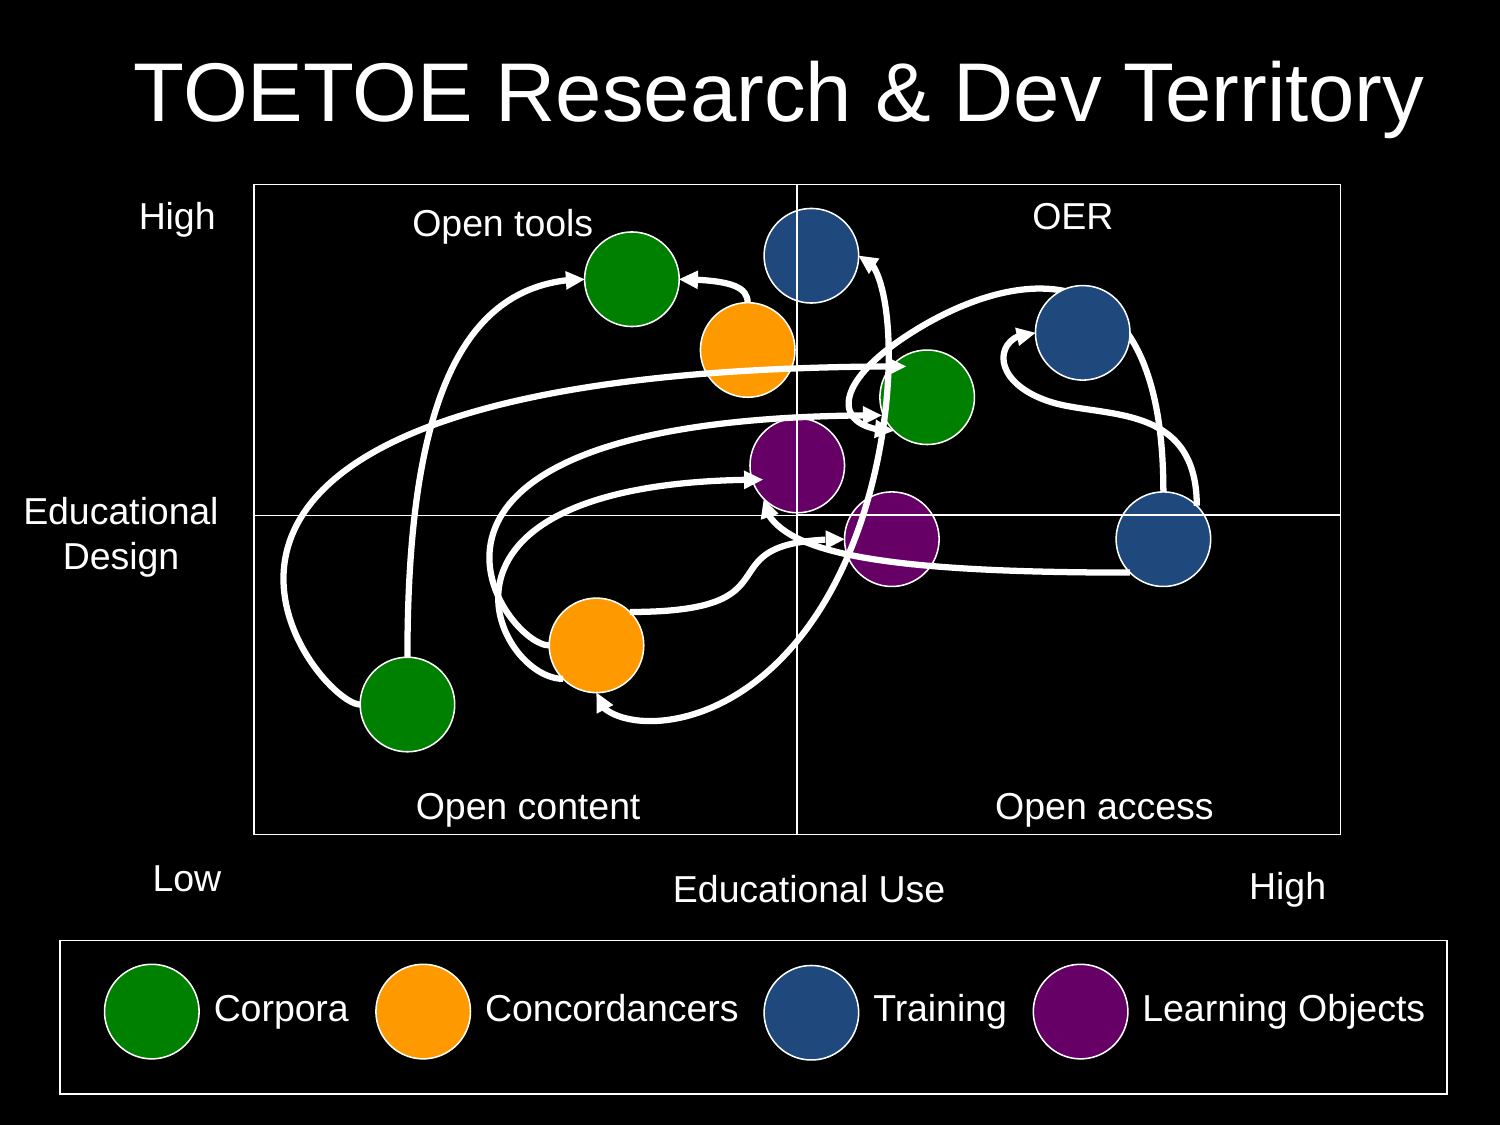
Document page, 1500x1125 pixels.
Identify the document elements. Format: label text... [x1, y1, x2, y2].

text_box High [1234, 854, 1353, 915]
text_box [359, 565, 904, 705]
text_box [359, 366, 503, 378]
text_box High [123, 184, 242, 245]
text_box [508, 342, 947, 606]
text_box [306, 379, 503, 558]
text_box Educational Design [0, 479, 242, 585]
text_box Low [137, 846, 256, 907]
text_box Open tools [397, 191, 683, 252]
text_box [563, 614, 763, 680]
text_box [909, 352, 984, 719]
text_box [798, 184, 1341, 516]
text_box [548, 614, 558, 646]
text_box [997, 326, 1060, 597]
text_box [701, 256, 726, 326]
text_box [1036, 285, 1130, 331]
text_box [1035, 332, 1198, 506]
text_box Open content [401, 775, 682, 835]
text_box [797, 516, 1341, 835]
text_box Corpora [199, 976, 381, 1036]
text_box TOETOE Research & Dev Territory [112, 31, 1447, 146]
text_box Open access [980, 775, 1319, 835]
text_box [253, 184, 798, 516]
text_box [767, 614, 882, 646]
text_box Educational Use [643, 858, 975, 918]
text_box [60, 940, 1447, 1095]
text_box OER [1017, 184, 1219, 245]
text_box [253, 516, 797, 835]
